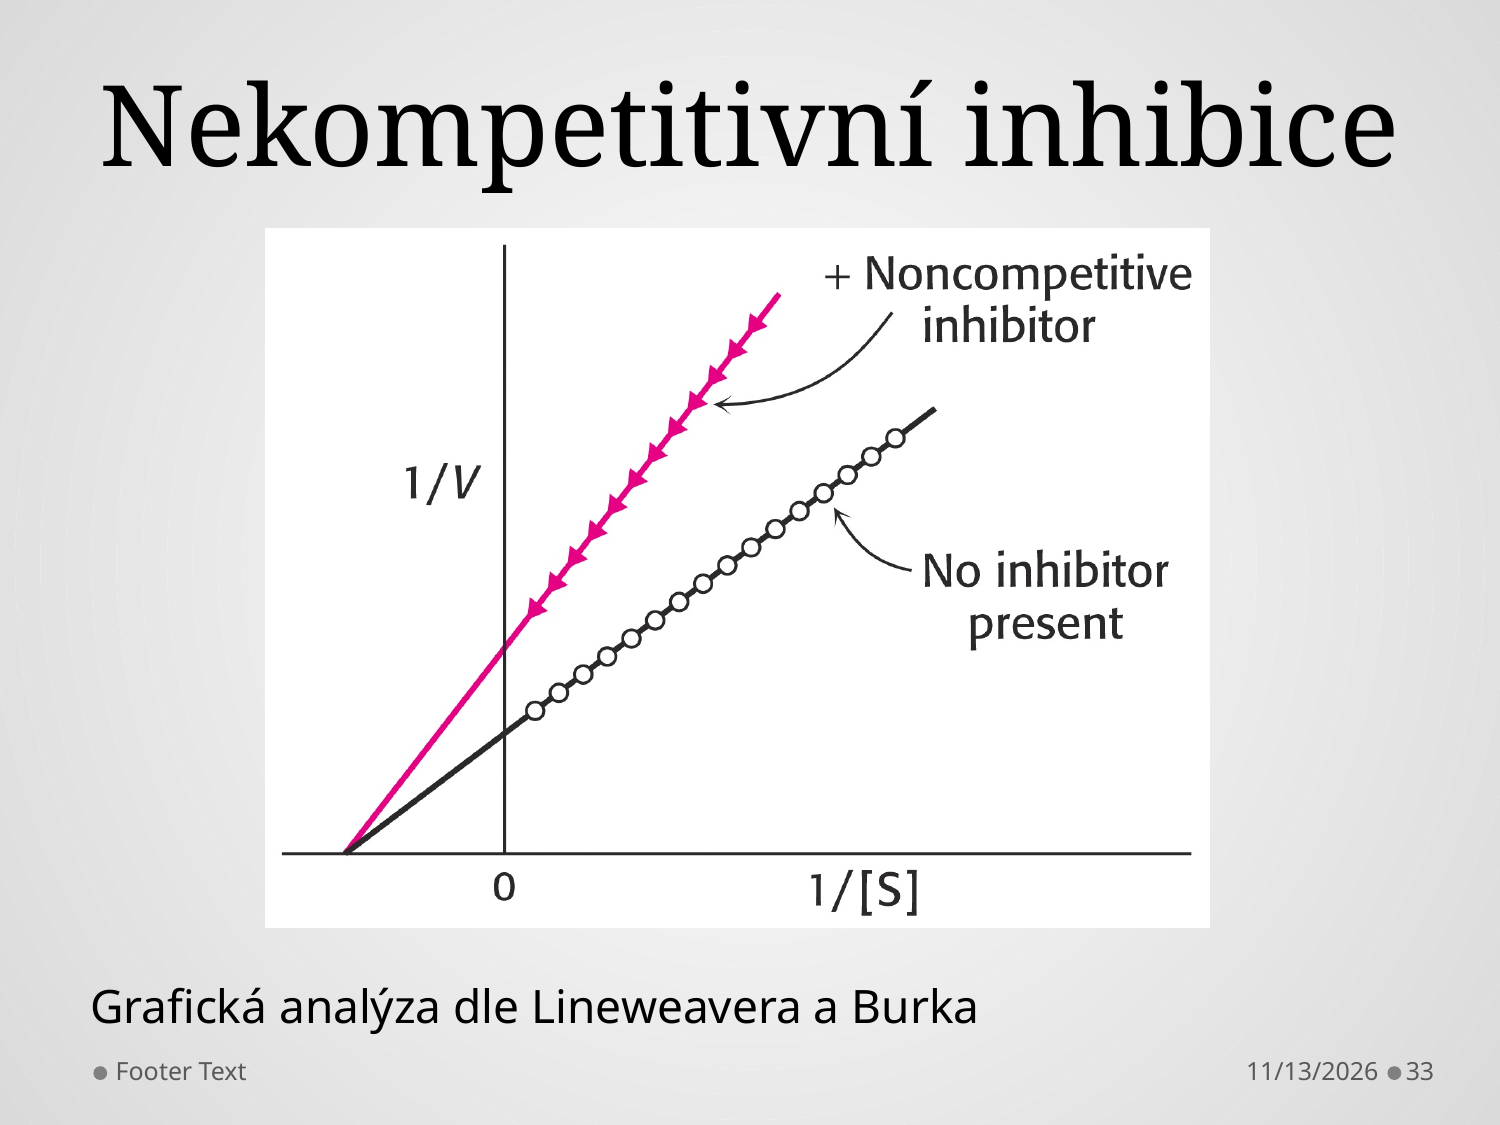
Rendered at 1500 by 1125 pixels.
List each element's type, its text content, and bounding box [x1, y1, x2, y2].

list Grafická analýza dle Lineweavera a Burka [75, 262, 1425, 1047]
footer Footer Text [108, 1042, 576, 1103]
picture [265, 227, 1210, 929]
title Nekompetitivní inhibice [75, 0, 1425, 197]
slide_number 33 [1401, 1042, 1494, 1103]
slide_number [1043, 1042, 1386, 1103]
